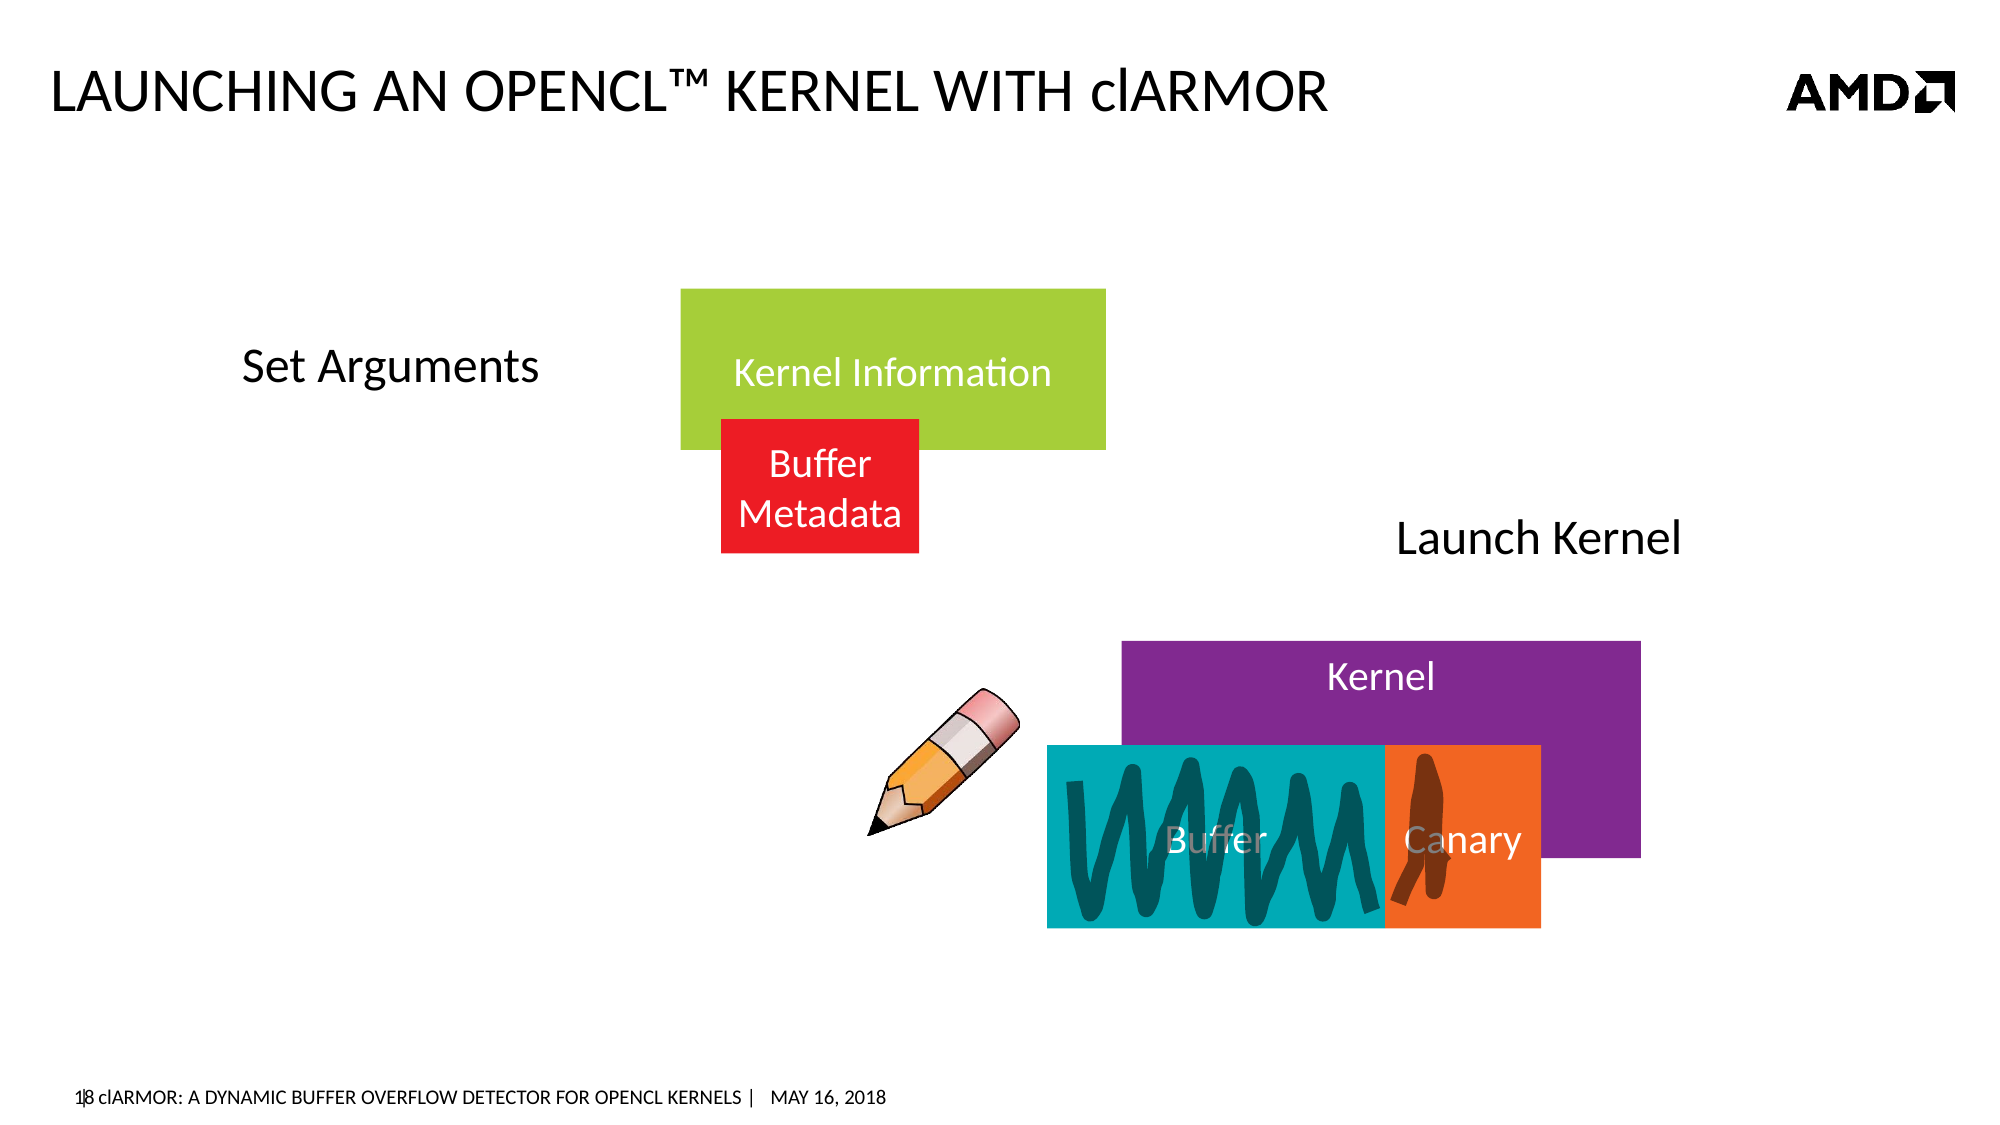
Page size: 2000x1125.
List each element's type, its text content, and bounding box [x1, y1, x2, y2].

text_box Launch Kernel [1381, 497, 1710, 572]
title Launching an Opencl™ kernel WiTH clARMOR [50, 45, 1761, 124]
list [867, 688, 1020, 836]
text_box Kernel [1120, 639, 1643, 860]
text_box Set Arguments [227, 324, 556, 400]
text_box Buffer [1045, 743, 1383, 931]
picture [1786, 71, 1955, 113]
text_box [1396, 759, 1448, 904]
text_box Buffer Metadata [719, 417, 921, 555]
text_box [1072, 763, 1375, 920]
text_box Canary [1383, 743, 1543, 931]
text_box Kernel Information [679, 287, 1108, 452]
